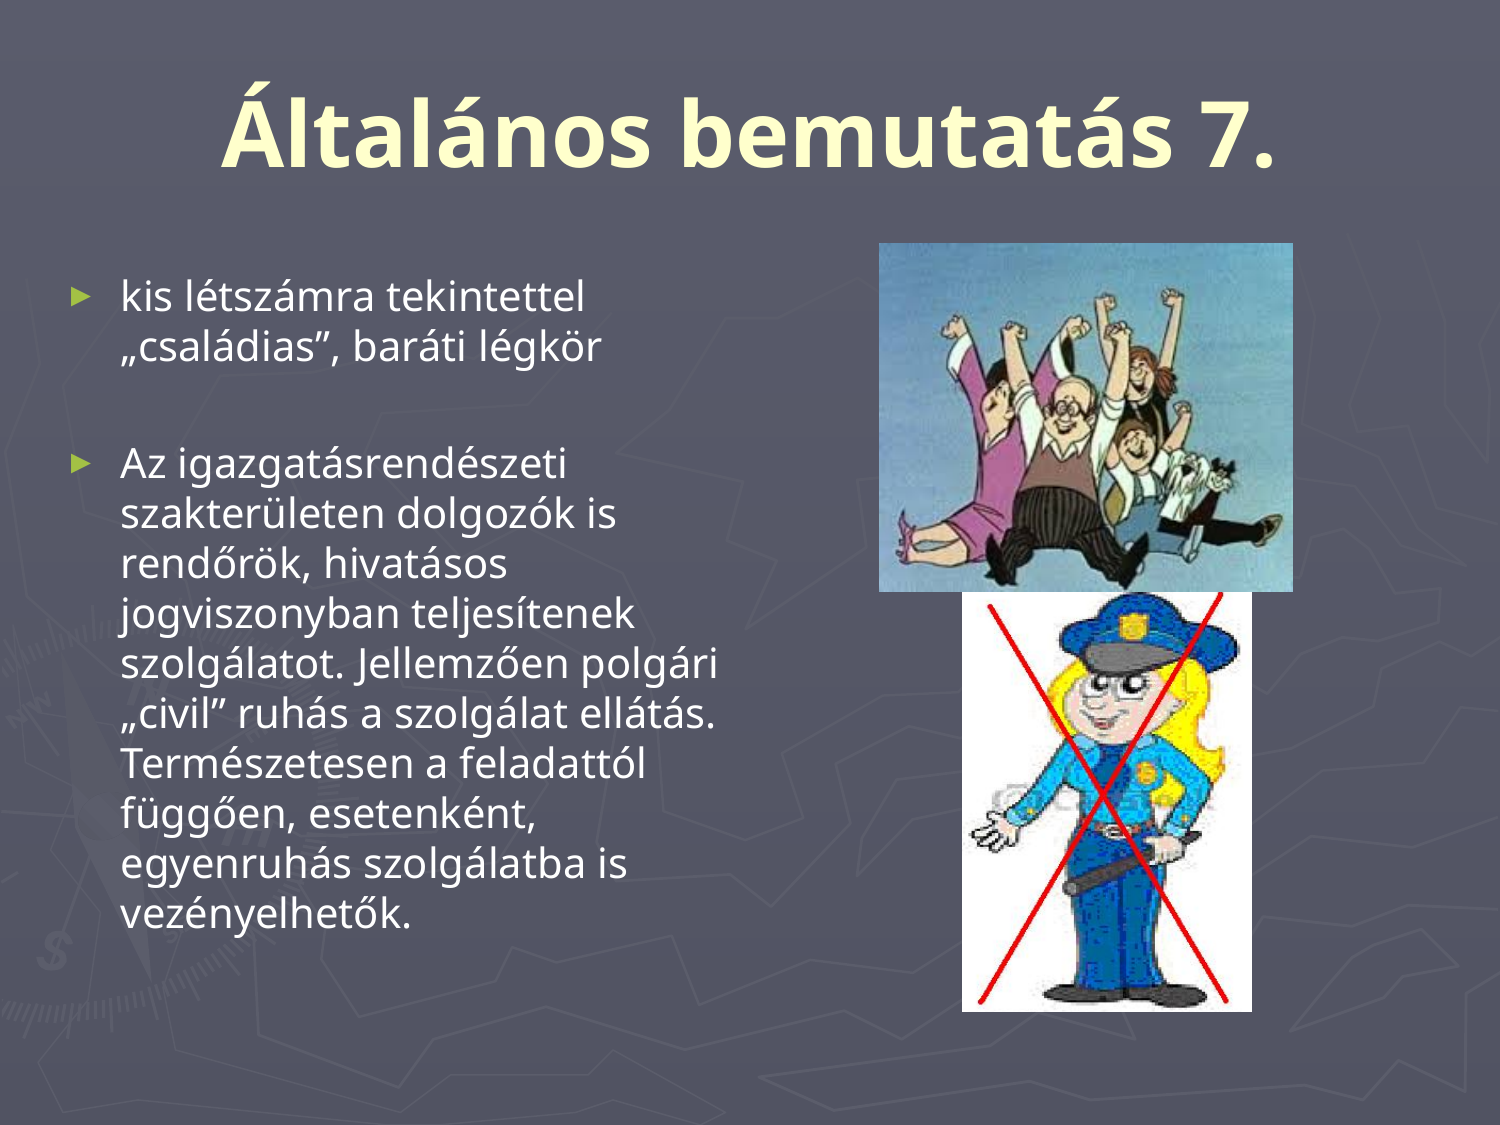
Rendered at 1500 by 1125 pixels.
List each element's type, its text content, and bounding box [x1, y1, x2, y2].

title Általános bemutatás 7. [49, 37, 1451, 226]
list kis létszámra tekintettel „családias”, baráti légkör Az igazgatásrendészeti szakterületen dolgozók is rendőrök, hivatásos jogviszonyban teljesítenek szolgálatot. Jellemzően polgári „civil” ruhás a szolgálat ellátás. Természetesen a feladattól függően, esetenként, egyenruhás szolgálatba is vezényelhetők. [49, 262, 738, 1001]
picture [879, 243, 1293, 593]
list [962, 600, 1252, 1012]
